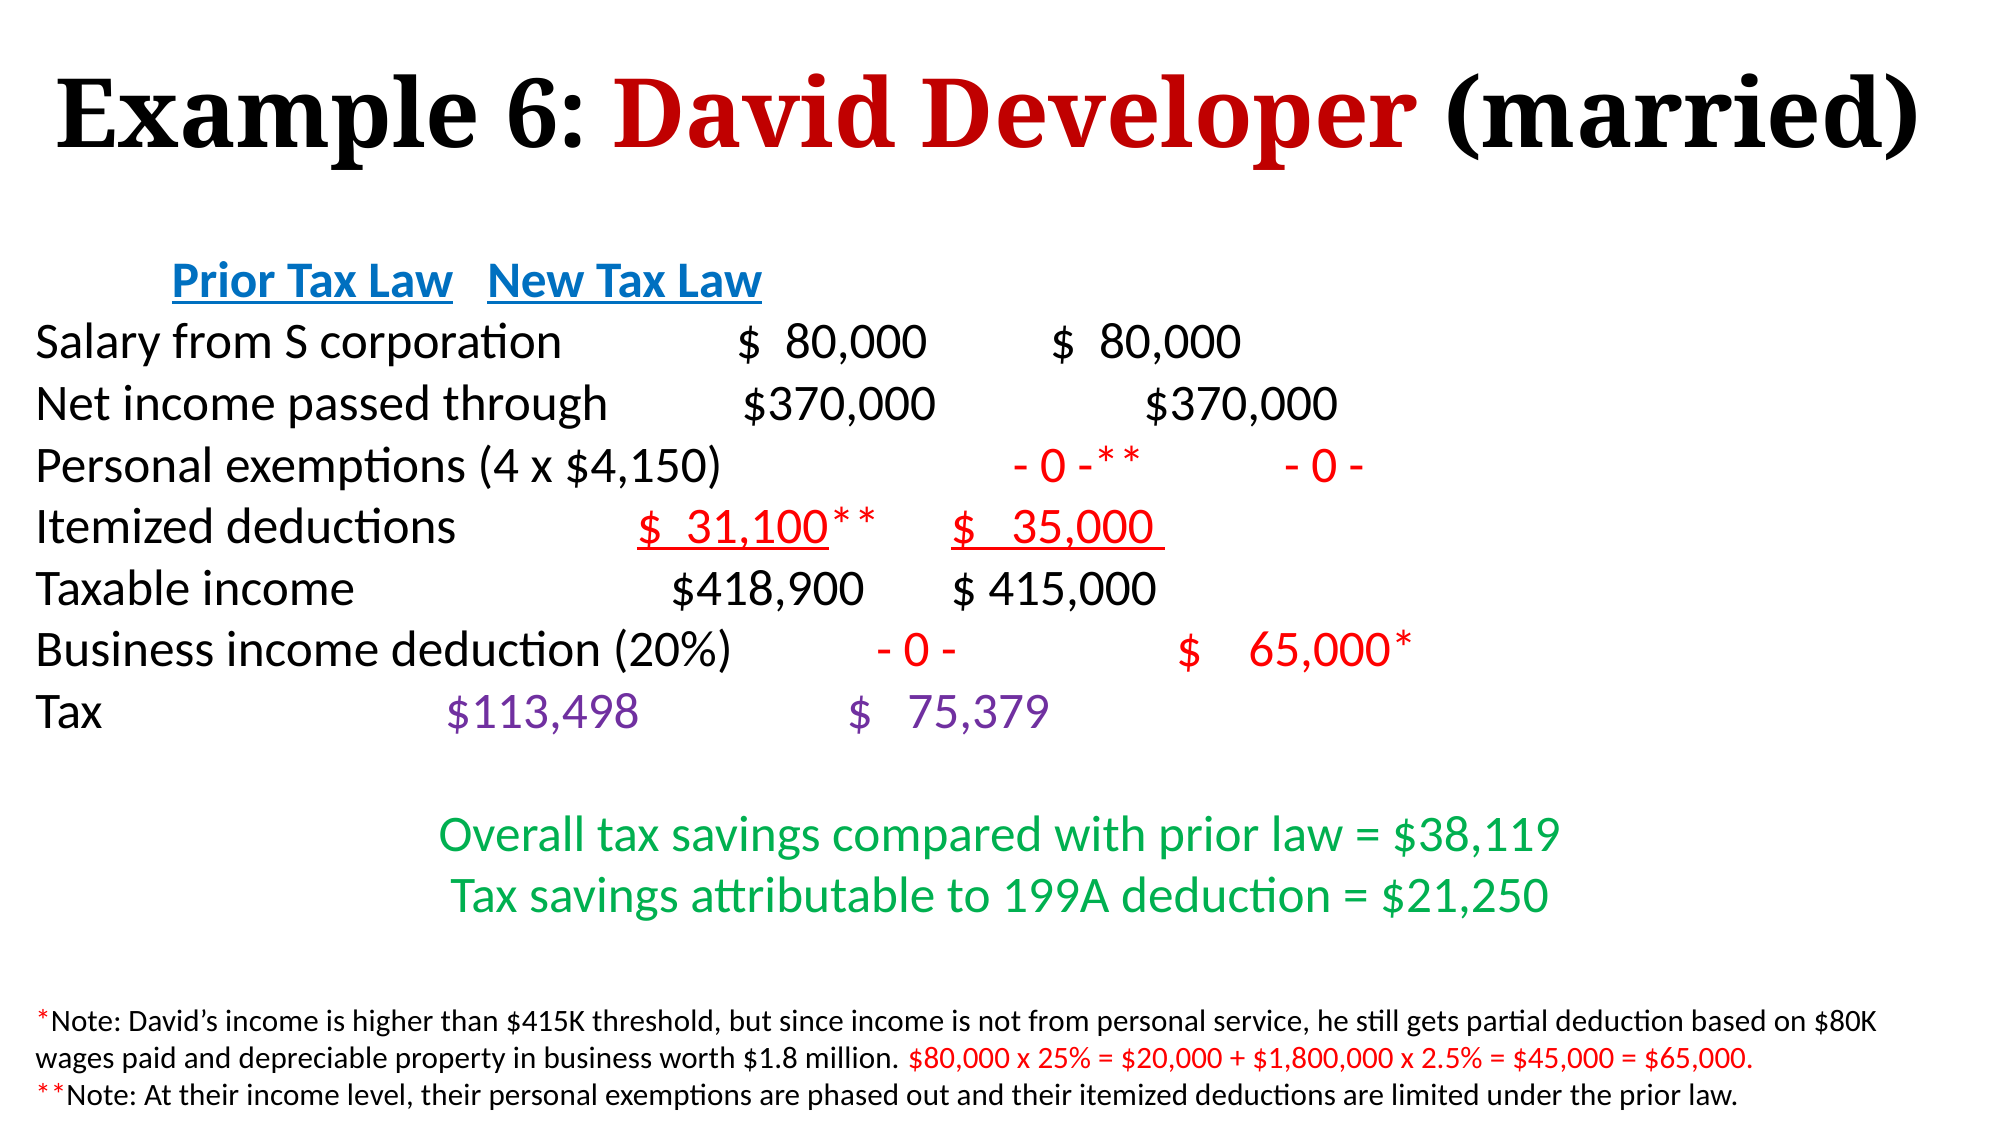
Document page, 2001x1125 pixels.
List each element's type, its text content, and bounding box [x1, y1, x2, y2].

list Prior Tax Law New Tax Law Salary from S corporation $ 80,000 $ 80,000 Net income passed through $370,000 $370,000 Personal exemptions (4 x $4,150) - 0 -** - 0 - Itemized deductions $ 31,100** $ 35,000 Taxable income $418,900 $ 415,000 Business income deduction (20%) - 0 - $ 65,000* Tax $113,498 $ 75,379 Overall tax savings compared with prior law = $38,119 Tax savings attributable to 199A deduction = $21,250 *Note: David’s income is higher than $415K threshold, but since income is not from personal service, he still gets partial deduction based on $80K wages paid and depreciable property in business worth $1.8 million. $80,000 x 25% = $20,000 + $1,800,000 x 2.5% = $45,000 = $65,000. **Note: At their income level, their personal exemptions are phased out and their itemized deductions are limited under the prior law. [20, 213, 1980, 1125]
title Example 6: David Developer (married) [20, 19, 1957, 213]
